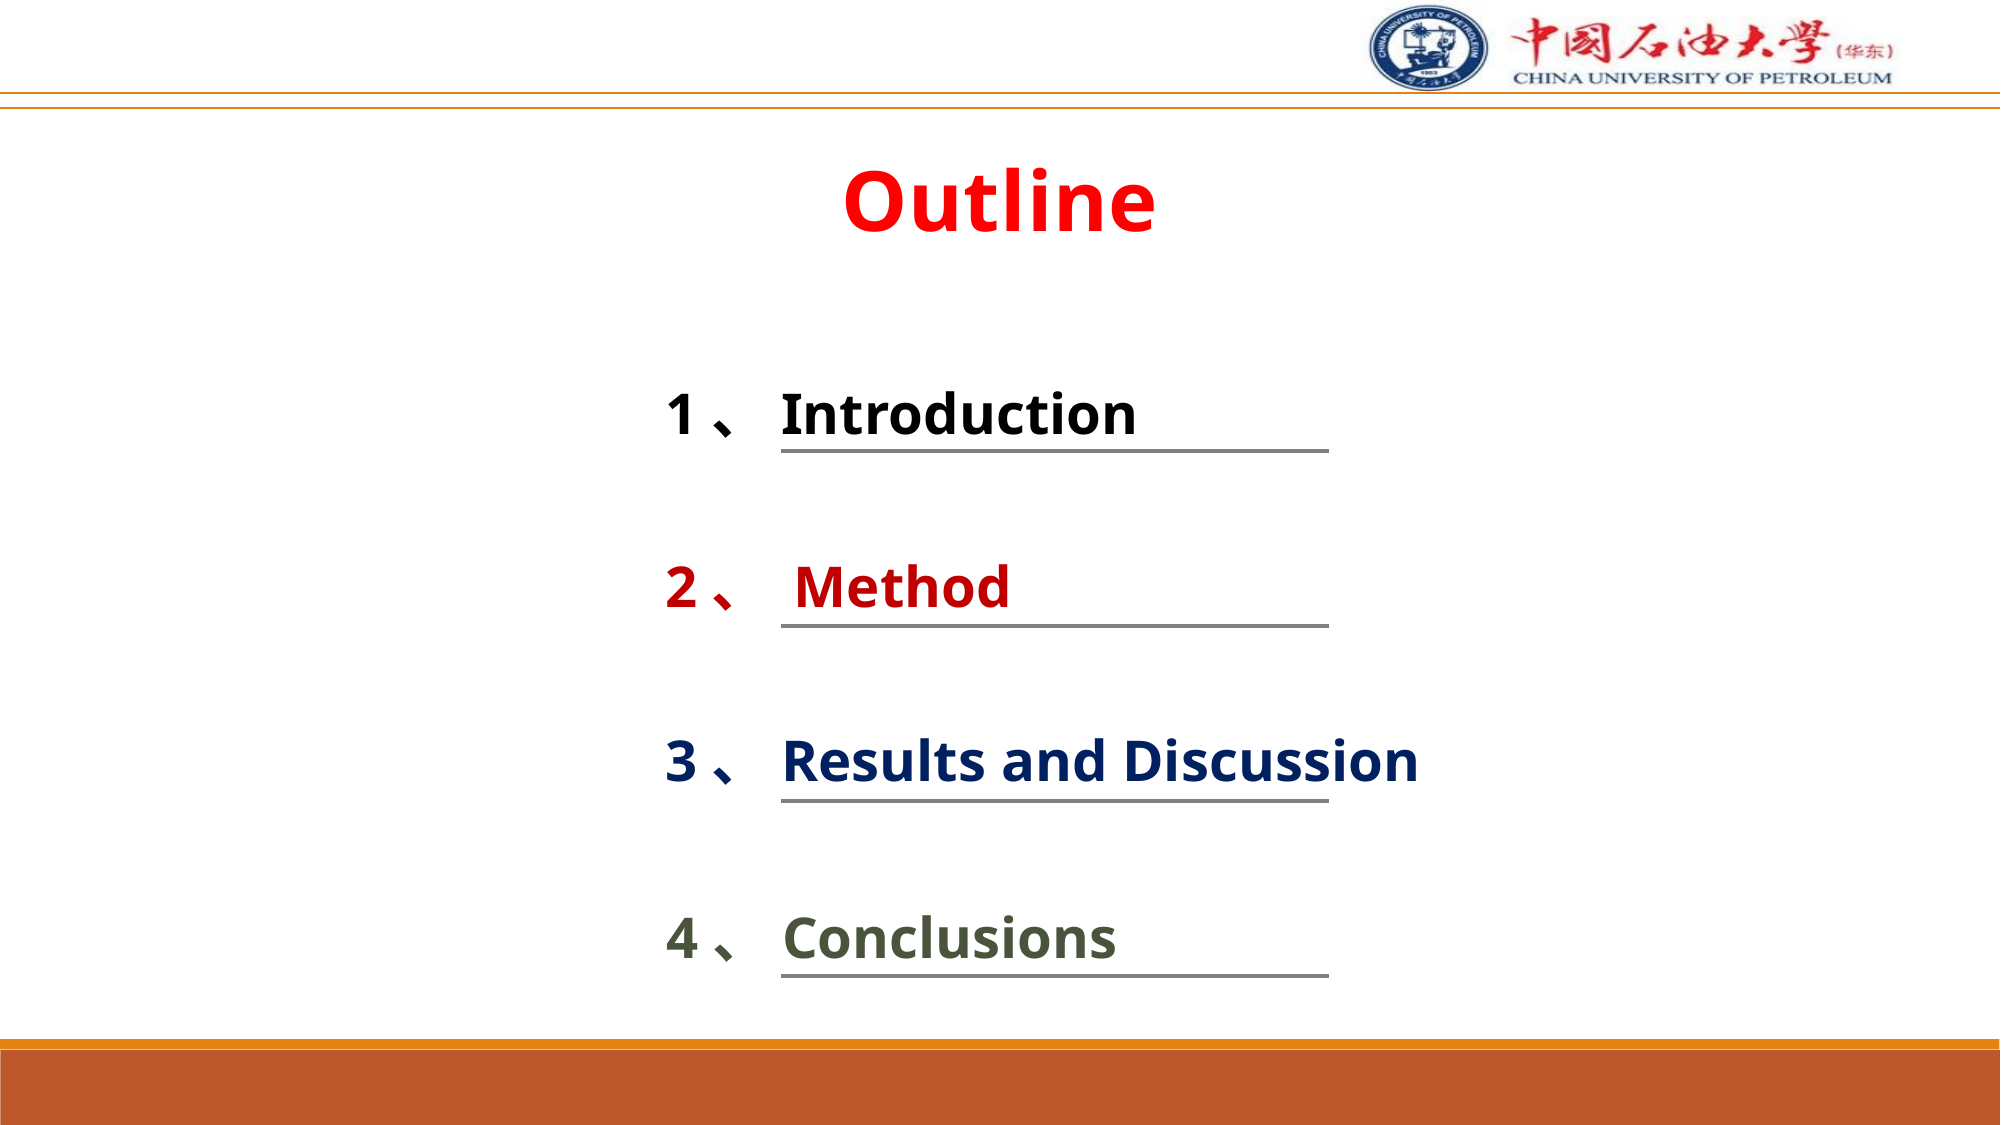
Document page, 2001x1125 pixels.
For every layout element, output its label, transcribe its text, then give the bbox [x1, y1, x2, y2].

text_box Outline [826, 140, 1174, 256]
picture [1361, 0, 1902, 92]
text_box 4、Conclusions [651, 874, 1390, 961]
text_box 3、Results and Discussion [650, 697, 1540, 785]
text_box 1、Introduction [650, 350, 1464, 438]
picture [1361, 94, 1902, 101]
text_box 2、 Method [650, 524, 1389, 611]
